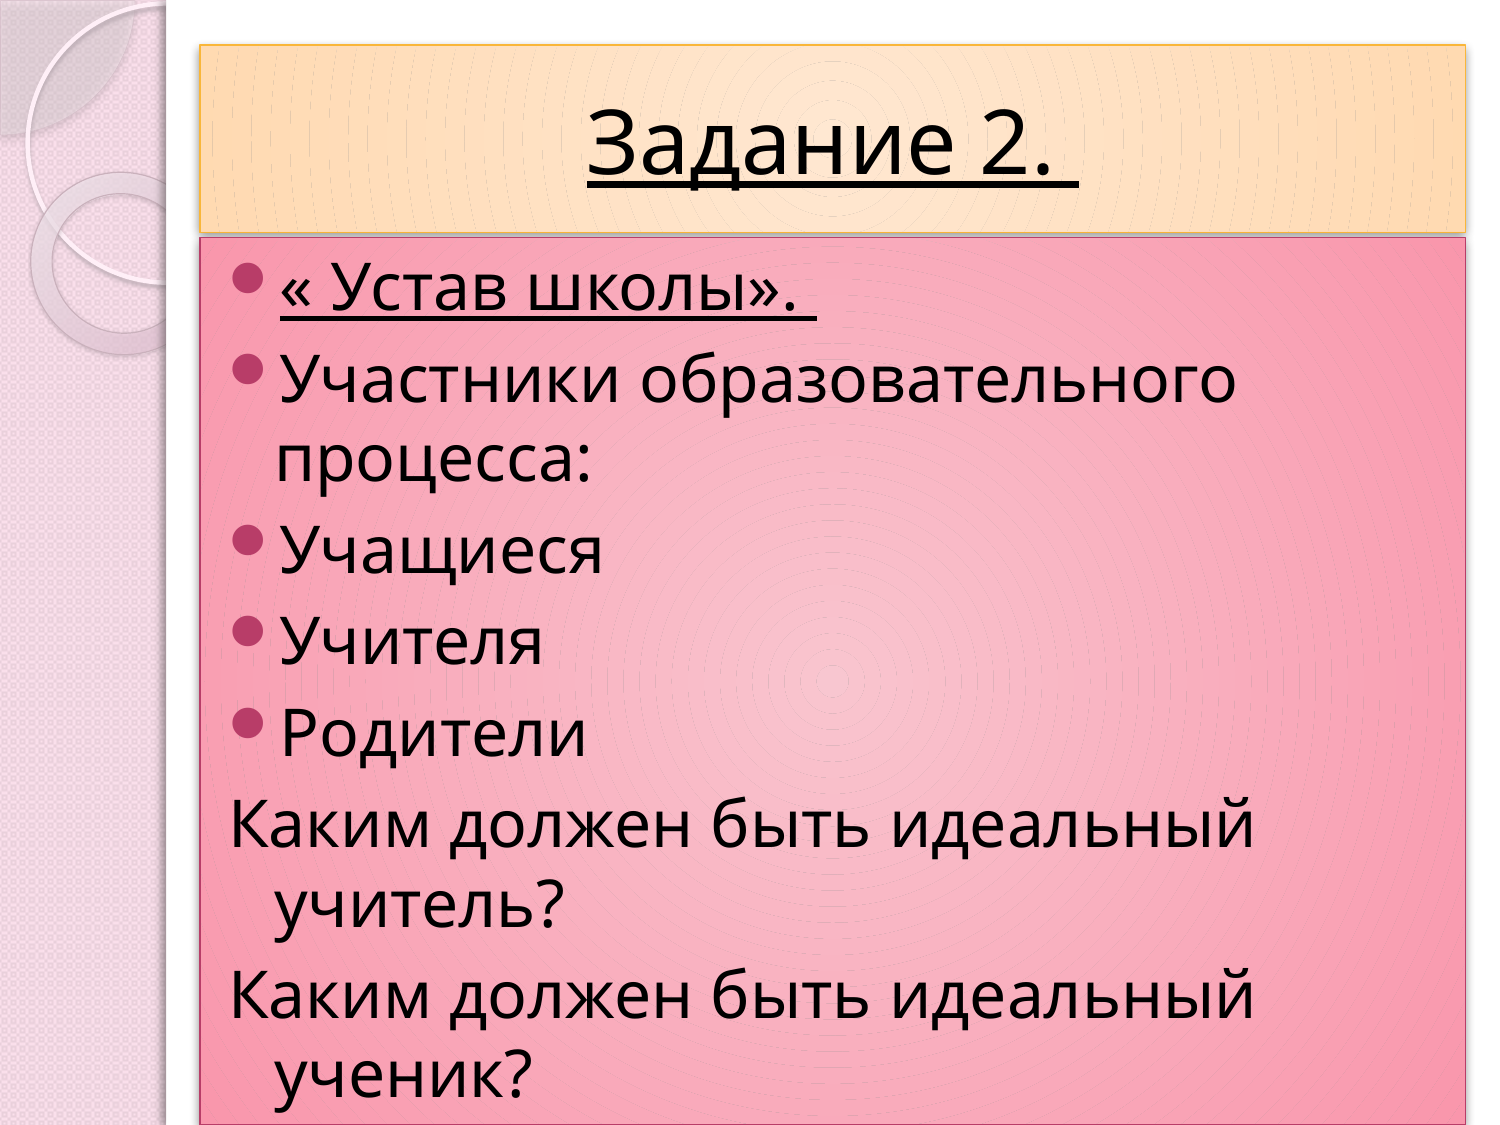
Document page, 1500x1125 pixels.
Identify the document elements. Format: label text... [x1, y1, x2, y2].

list « Устав школы». Участники образовательного процесса: Учащиеся Учителя Родители Каким должен быть идеальный учитель? Каким должен быть идеальный ученик? [199, 237, 1466, 1125]
title Задание 2. [199, 44, 1466, 233]
